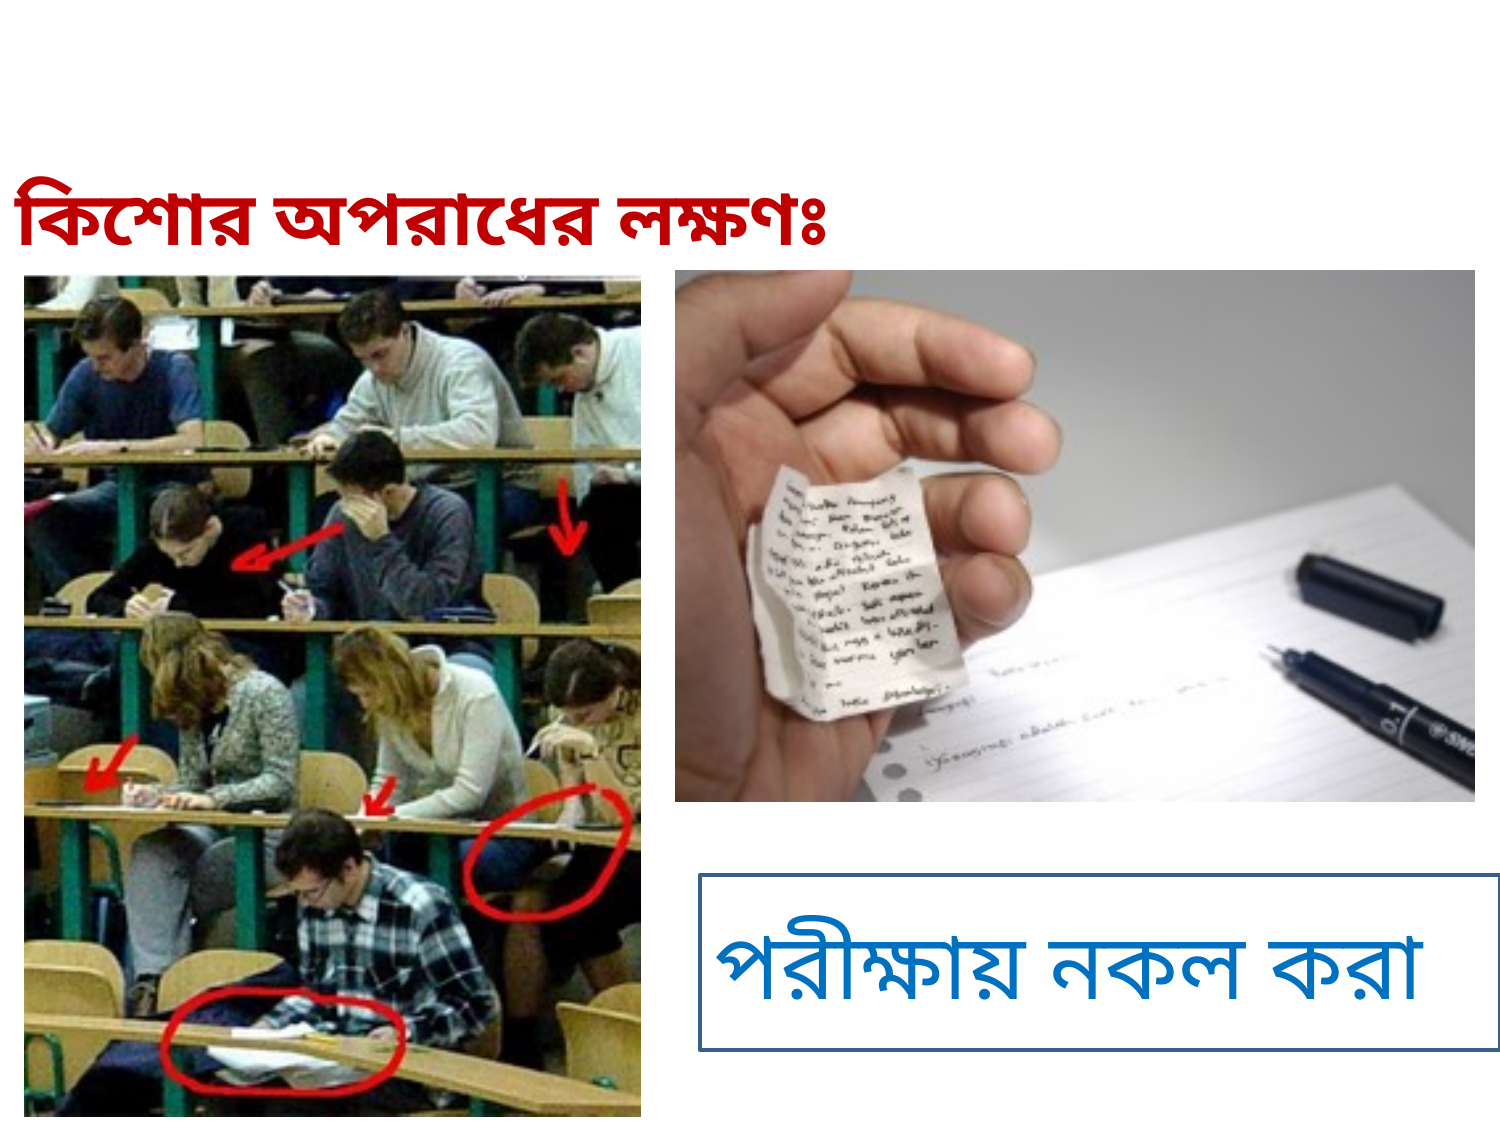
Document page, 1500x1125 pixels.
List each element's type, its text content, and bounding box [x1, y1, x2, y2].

picture [674, 270, 1476, 802]
text_box পরীক্ষায় নকল করা [698, 873, 1500, 1052]
list কিশোর অপরাধের লক্ষণঃ [0, 162, 1425, 1125]
picture [24, 274, 641, 1118]
